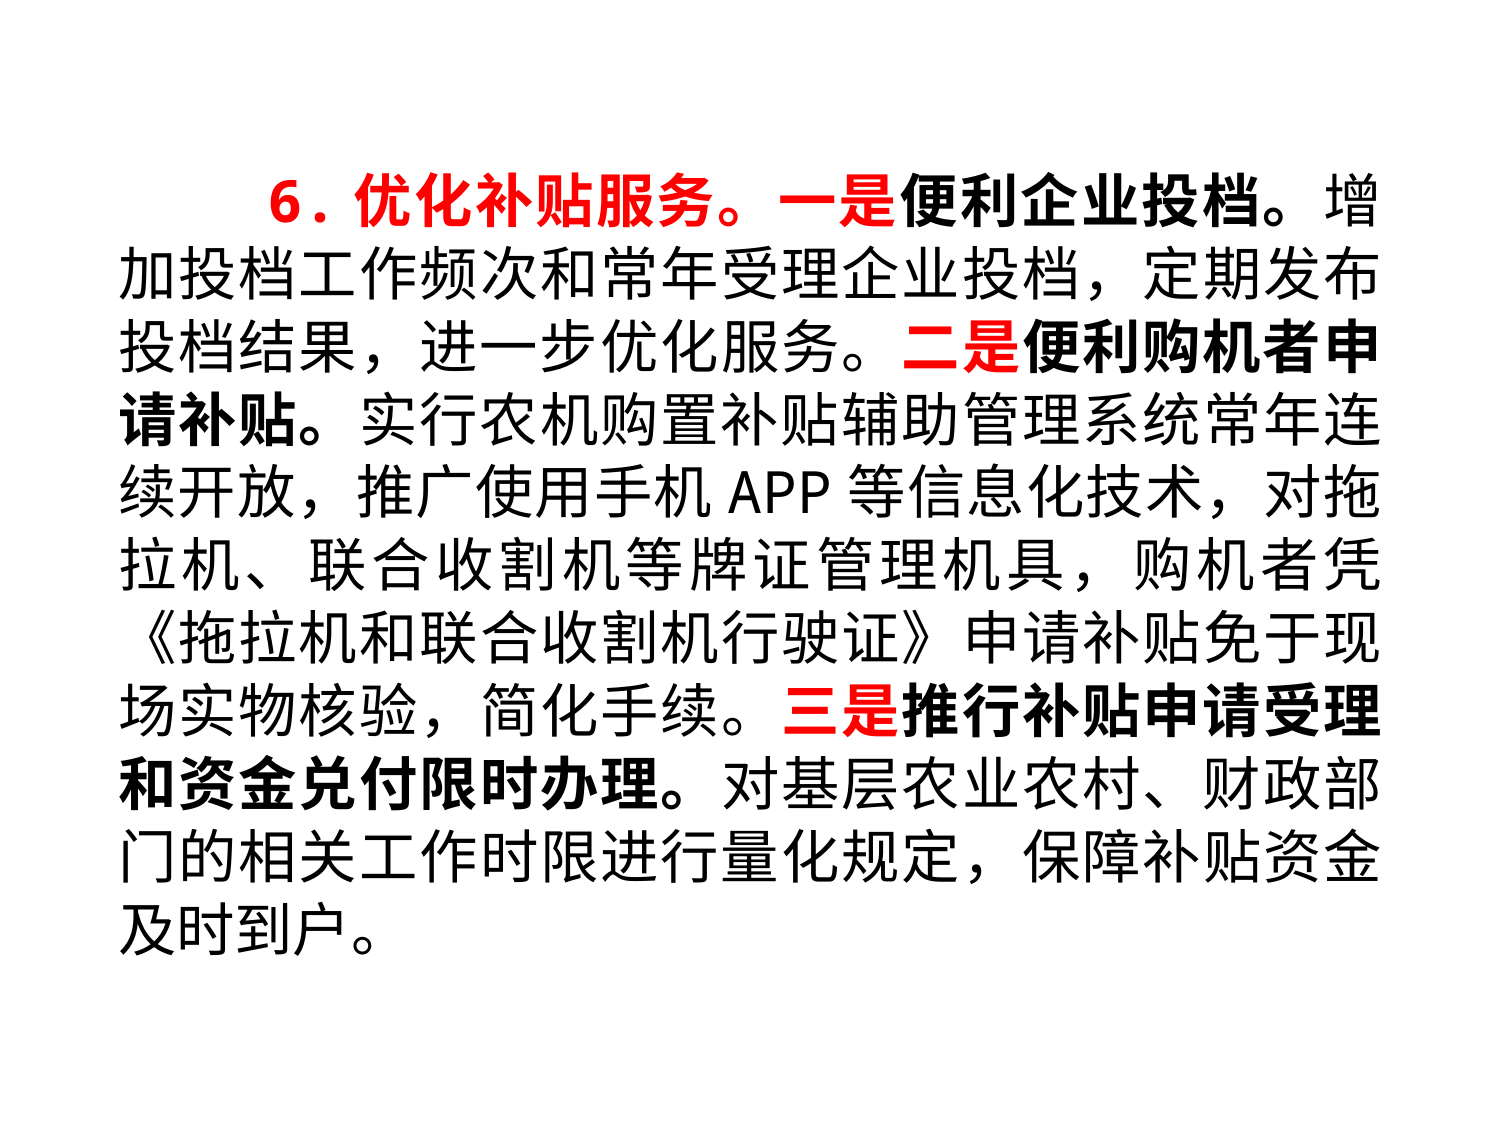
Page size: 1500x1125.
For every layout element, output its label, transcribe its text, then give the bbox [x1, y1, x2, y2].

title 6.优化补贴服务。一是便利企业投档。增加投档工作频次和常年受理企业投档，定期发布投档结果，进一步优化服务。二是便利购机者申请补贴。实行农机购置补贴辅助管理系统常年连续开放，推广使用手机APP等信息化技术，对拖拉机、联合收割机等牌证管理机具，购机者凭《拖拉机和联合收割机行驶证》申请补贴免于现场实物核验，简化手续。三是推行补贴申请受理和资金兑付限时办理。对基层农业农村、财政部门的相关工作时限进行量化规定，保障补贴资金及时到户。 [103, 74, 1397, 1050]
